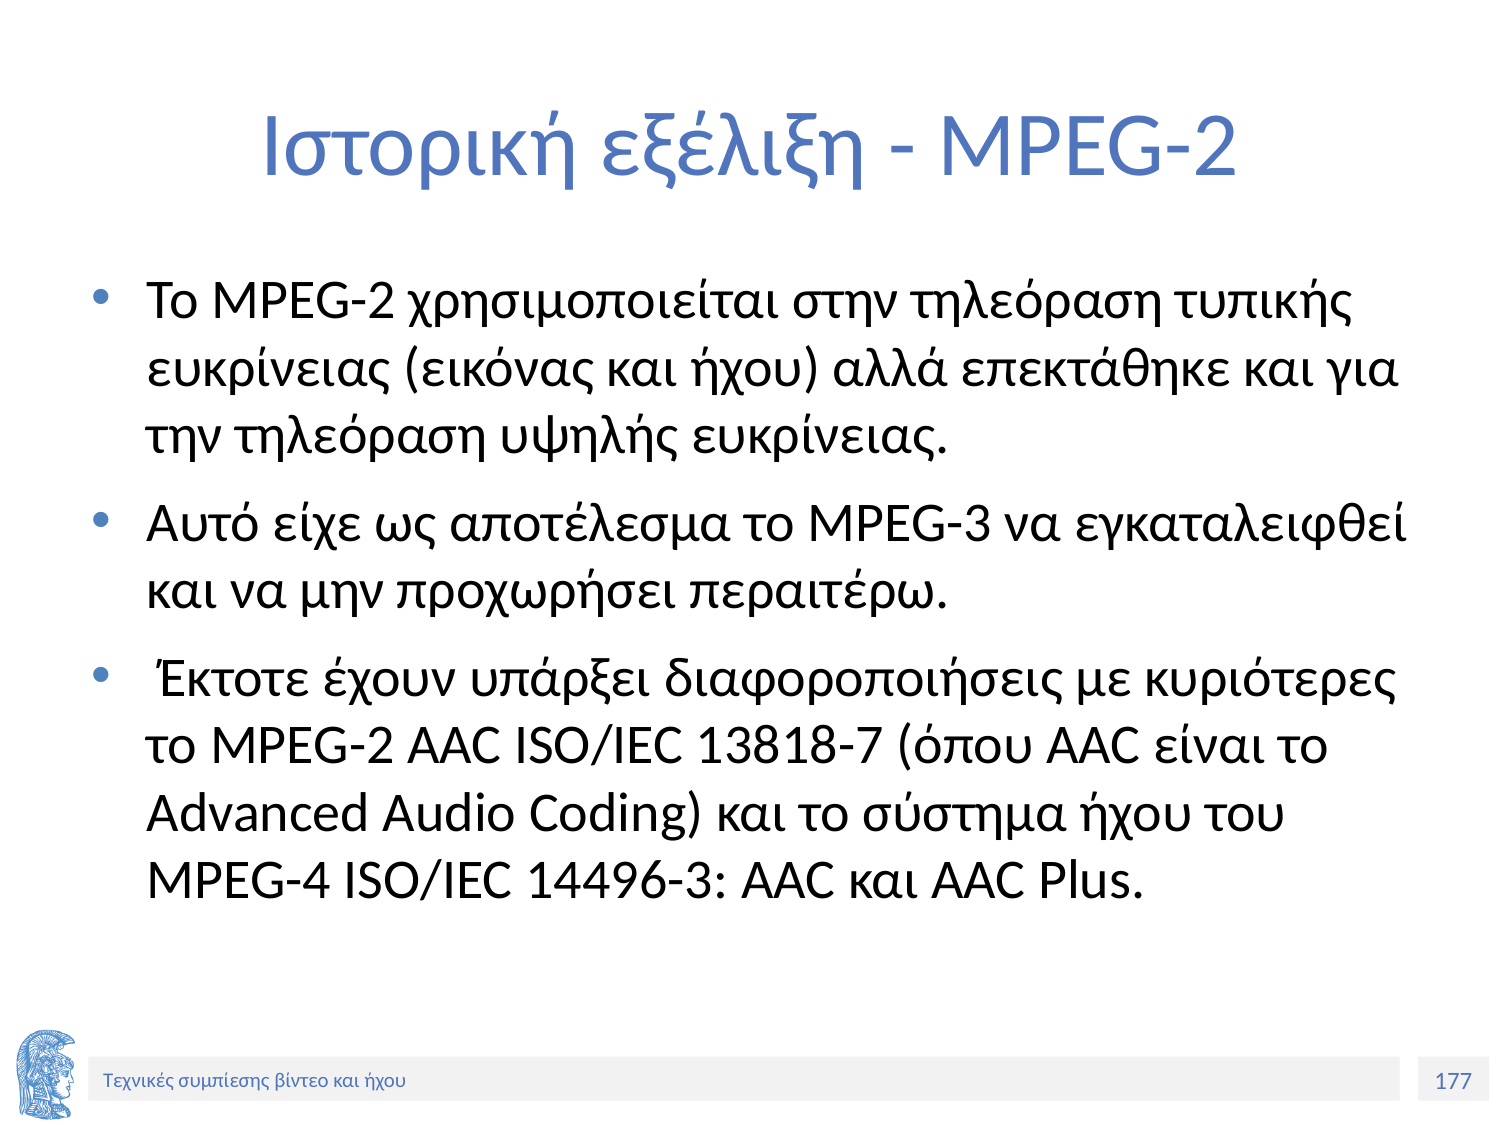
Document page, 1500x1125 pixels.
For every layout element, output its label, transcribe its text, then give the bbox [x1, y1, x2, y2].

title Ιστορική εξέλιξη - MPEG-2 [75, 45, 1425, 233]
picture [9, 1026, 81, 1120]
list Το MPEG-2 χρησιμοποιείται στην τηλεόραση τυπικής ευκρίνειας (εικόνας και ήχου) αλλά επεκτάθηκε και για την τηλεόραση υψηλής ευκρίνειας. Αυτό είχε ως αποτέλεσμα το MPEG-3 να εγκαταλειφθεί και να μην προχωρήσει περαιτέρω. Έκτοτε έχουν υπάρξει διαφοροποιήσεις με κυριότερες το ΜPEG-2 AAC ISO/IEC 13818-7 (όπου AAC είναι το Advanced Audio Coding) και το σύστημα ήχου του MPEG-4 ISO/IEC 14496-3: AAC και AAC Plus. [76, 255, 1427, 998]
